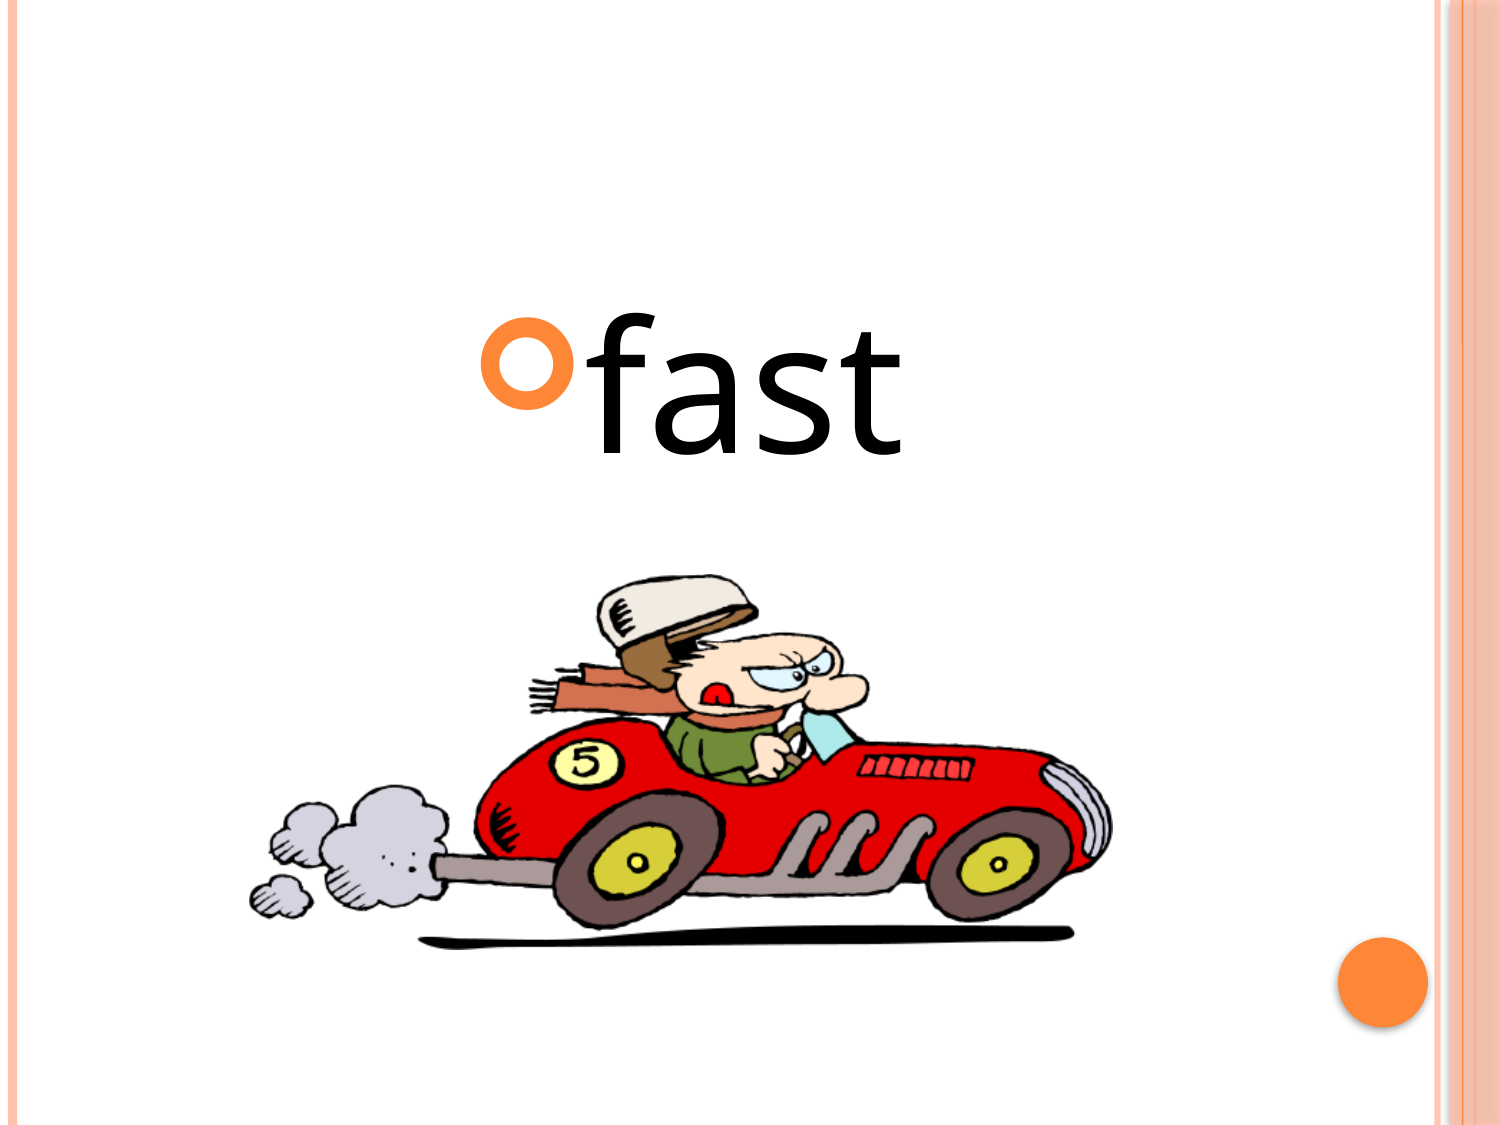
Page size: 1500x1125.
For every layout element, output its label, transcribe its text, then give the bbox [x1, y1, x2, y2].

picture [249, 574, 1113, 951]
list fast [75, 262, 1300, 1062]
